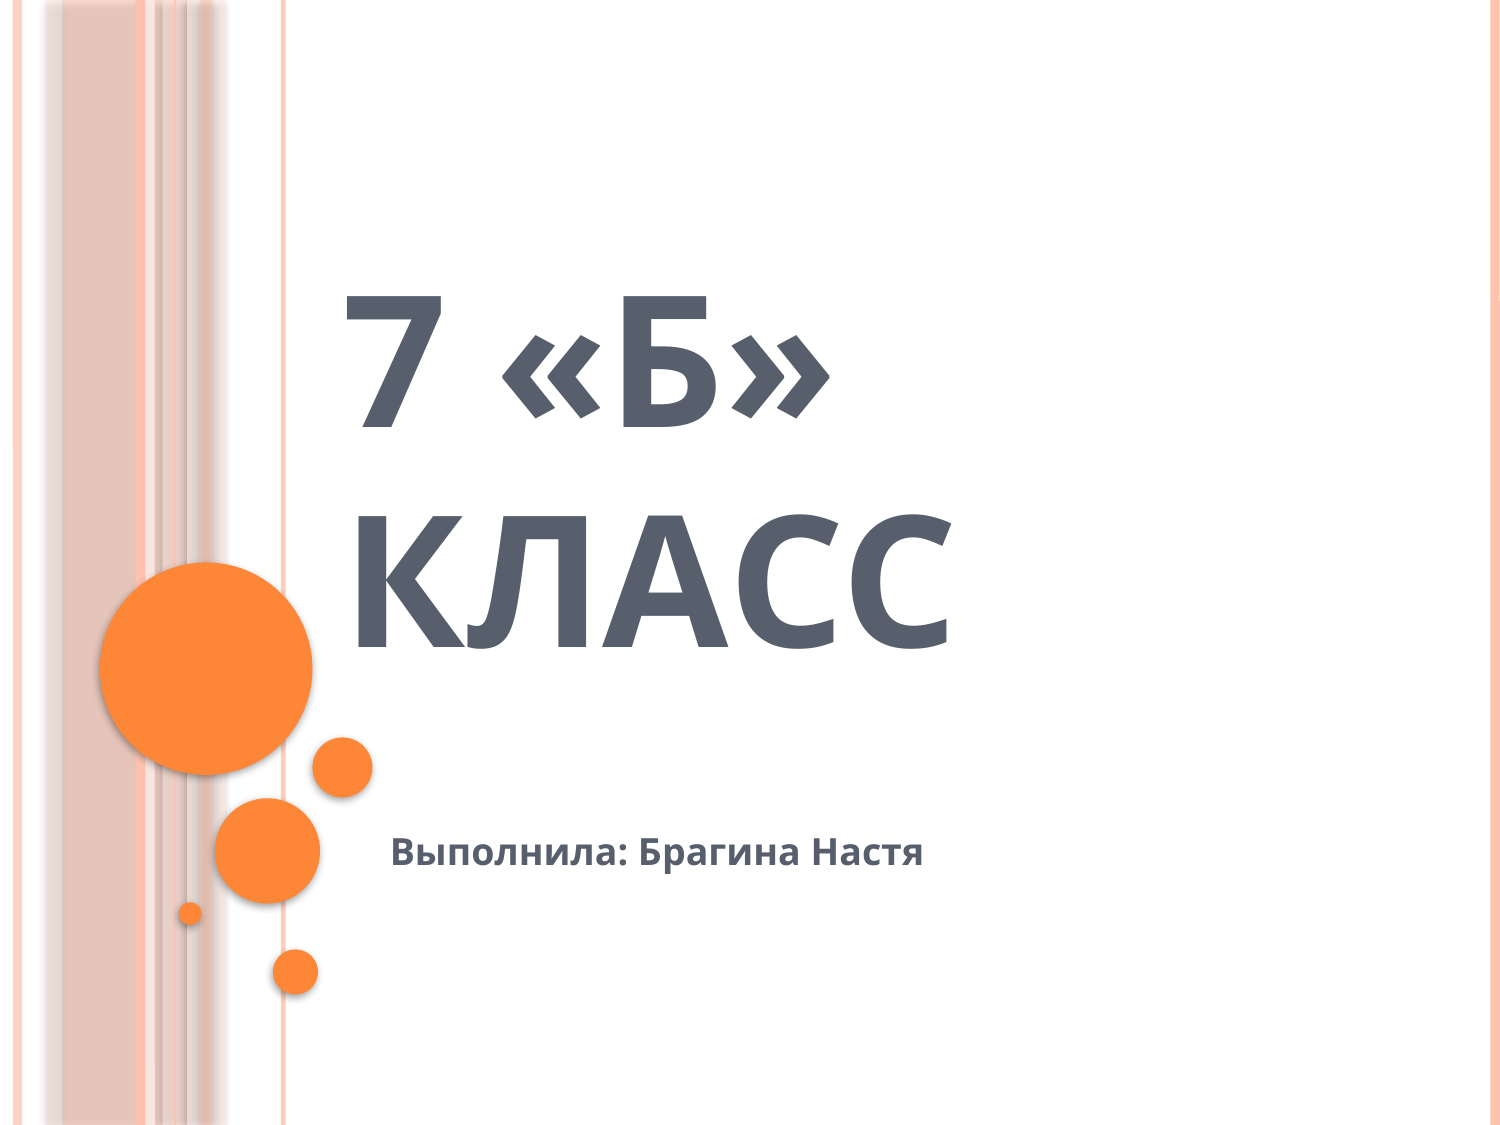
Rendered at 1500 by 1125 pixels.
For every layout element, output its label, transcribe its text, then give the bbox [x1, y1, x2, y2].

subtitle Выполнила: Брагина Настя [375, 820, 1388, 1046]
title 7 «Б» класс [328, 152, 1407, 692]
